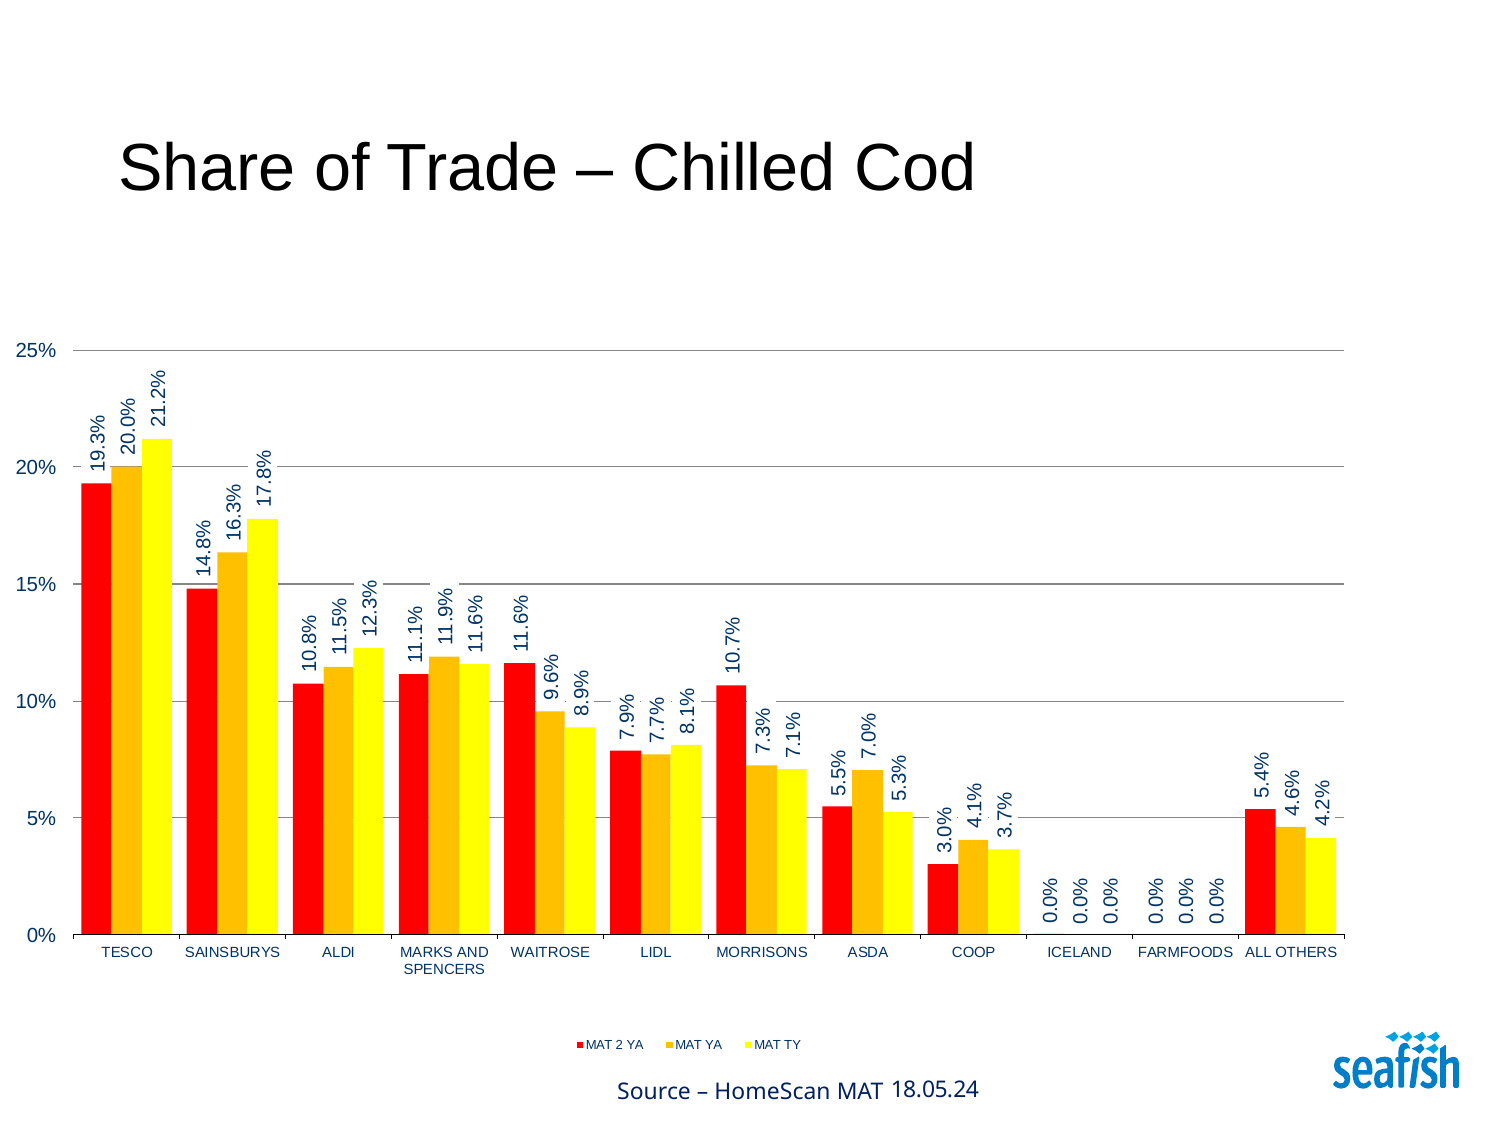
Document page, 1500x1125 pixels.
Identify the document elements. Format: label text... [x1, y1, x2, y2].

title Share of Trade – Chilled Cod [103, 59, 1397, 278]
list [0, 239, 1366, 1078]
text_box Source – HomeScan MAT [3, 1069, 1500, 1112]
picture [804, 1071, 1064, 1107]
